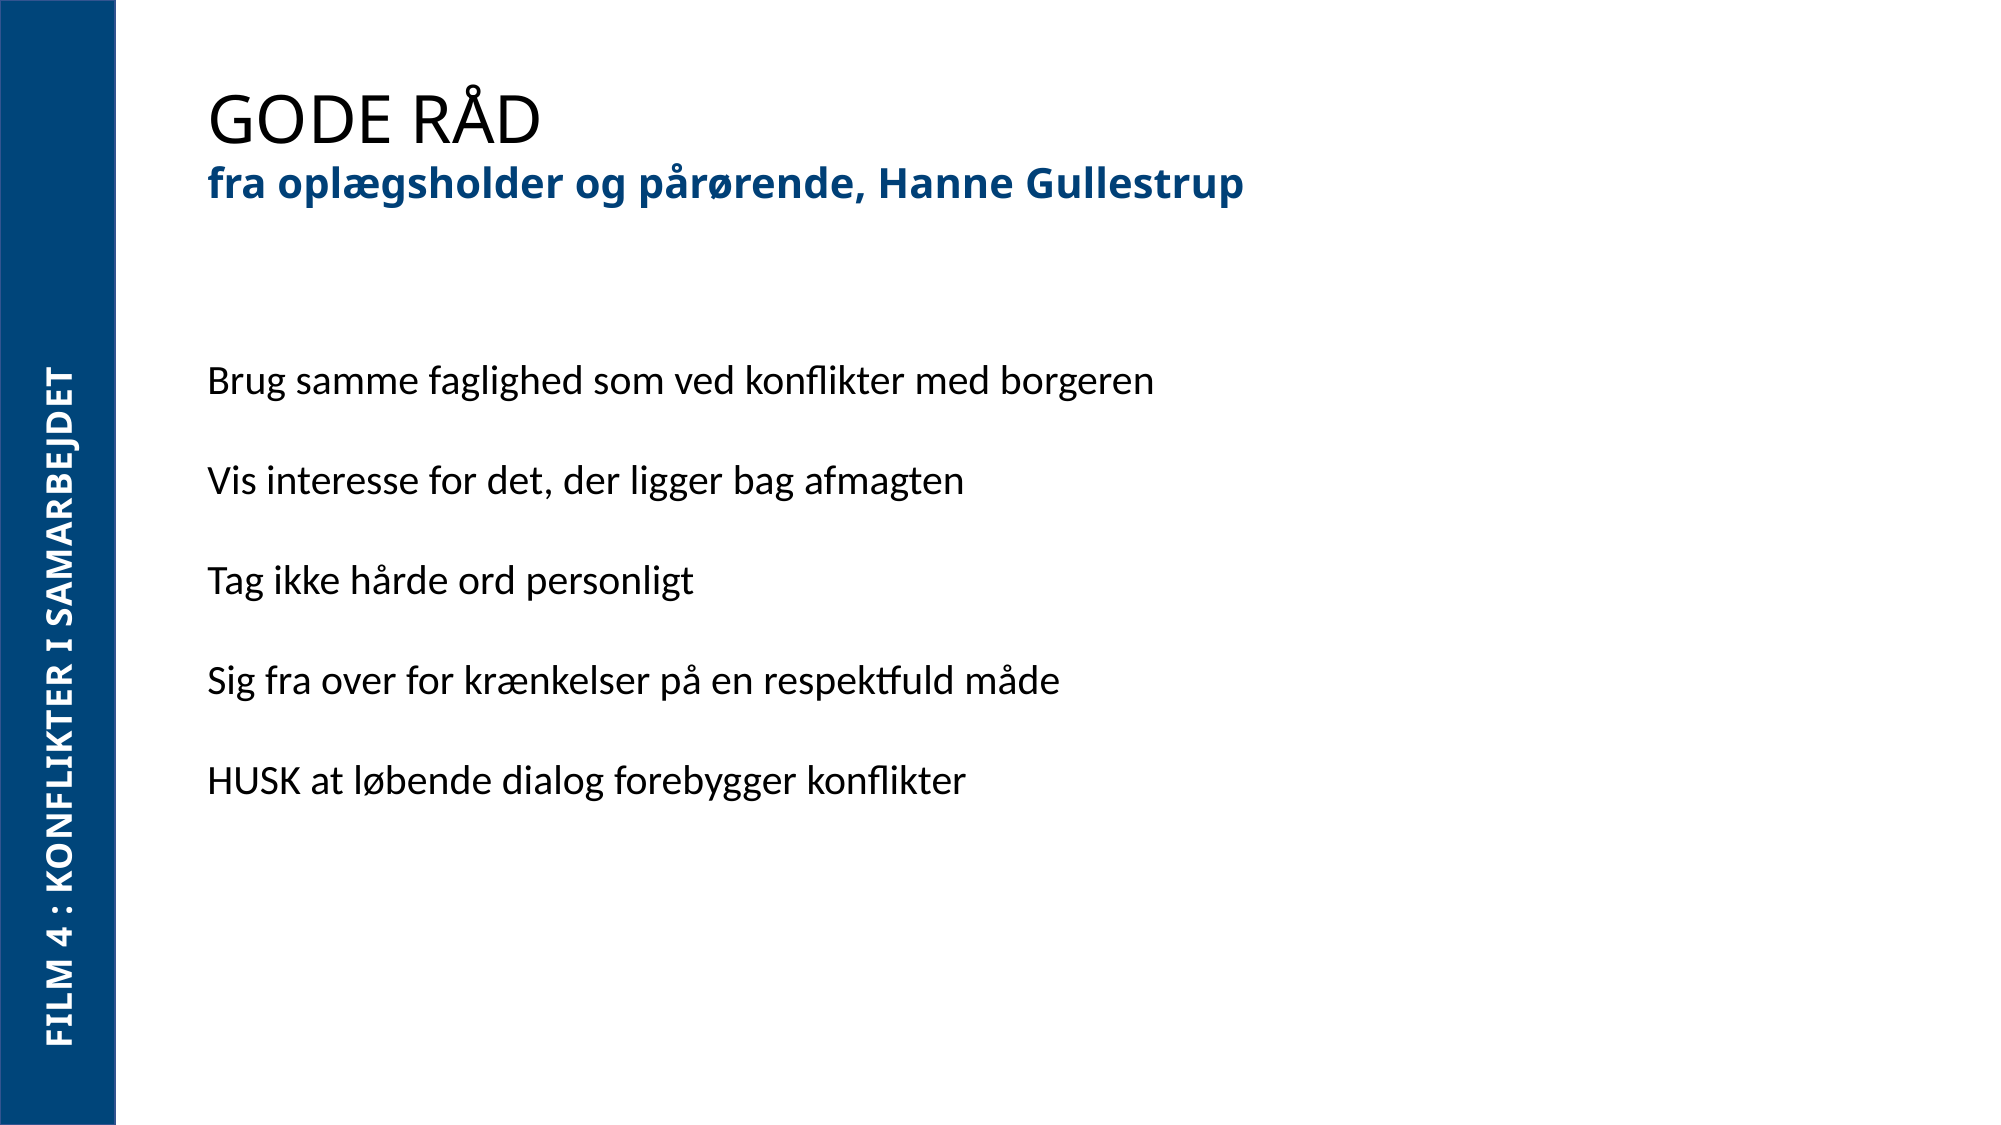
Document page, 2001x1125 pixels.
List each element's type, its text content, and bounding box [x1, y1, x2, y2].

text_box FILM 4 : KONFLIKTER I SAMARBEJDET [0, 0, 116, 1125]
text_box GODE RÅD fra oplægsholder og pårørende, Hanne Gullestrup Brug samme faglighed som ved konflikter med borgeren Vis interesse for det, der ligger bag afmagten Tag ikke hårde ord personligt Sig fra over for krænkelser på en respektfuld måde HUSK at løbende dialog forebygger konflikter [192, 69, 1948, 833]
